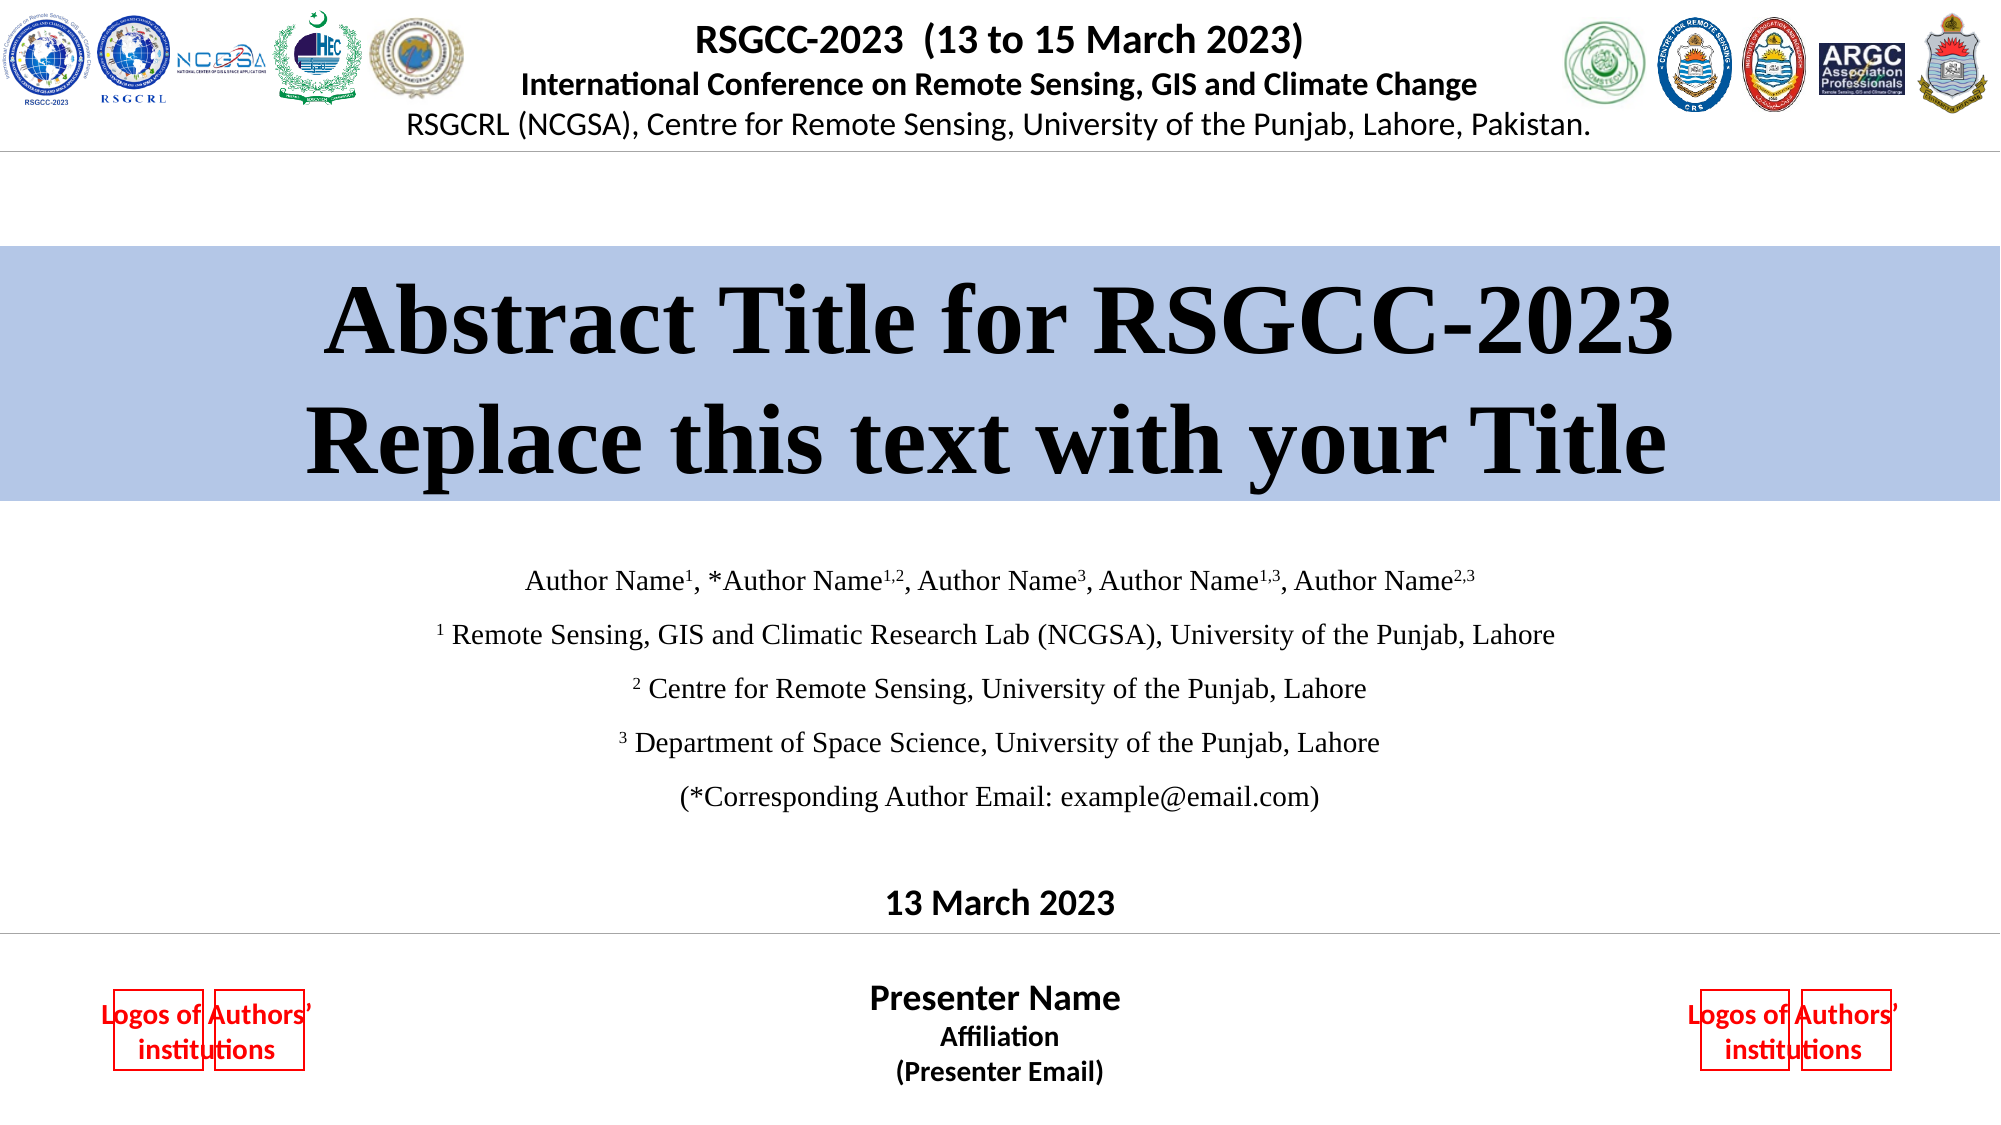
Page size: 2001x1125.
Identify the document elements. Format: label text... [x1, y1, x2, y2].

text_box Presenter Name Affiliation (Presenter Email) [431, 964, 1568, 1097]
picture [1914, 10, 1990, 117]
text_box 13 March 2023 [835, 874, 1165, 927]
text_box Author Name1, *Author Name1,2, Author Name3, Author Name1,3, Author Name2,3 1 Remote Sensing, GIS and Climatic Research Lab (NCGSA), University of the Punjab, Lahore 2 Centre for Remote Sensing, University of the Punjab, Lahore 3 Department of Space Science, University of the Punjab, Lahore (*Corresponding Author Email: example@email.com) [329, 551, 1671, 820]
picture [97, 15, 170, 107]
picture [1562, 17, 1647, 112]
text_box [113, 989, 204, 1071]
text_box Abstract Title for RSGCC-2023 Replace this text with your Title [0, 246, 2000, 501]
picture [1, 13, 91, 105]
picture [272, 10, 362, 105]
picture [176, 42, 267, 85]
text_box Logos of Authors’ institutions [1664, 978, 1923, 1082]
picture [1819, 43, 1905, 95]
text_box [1700, 989, 1790, 1071]
picture [1657, 17, 1732, 112]
picture [1742, 17, 1806, 112]
picture [367, 17, 464, 105]
text_box RSGCC-2023 (13 to 15 March 2023) International Conference on Remote Sensing, GIS and Climate Change RSGCRL (NCGSA), Centre for Remote Sensing, University of the Punjab, Lahore, Pakistan. [385, 4, 1615, 150]
text_box Logos of Authors’ institutions [77, 978, 337, 1082]
